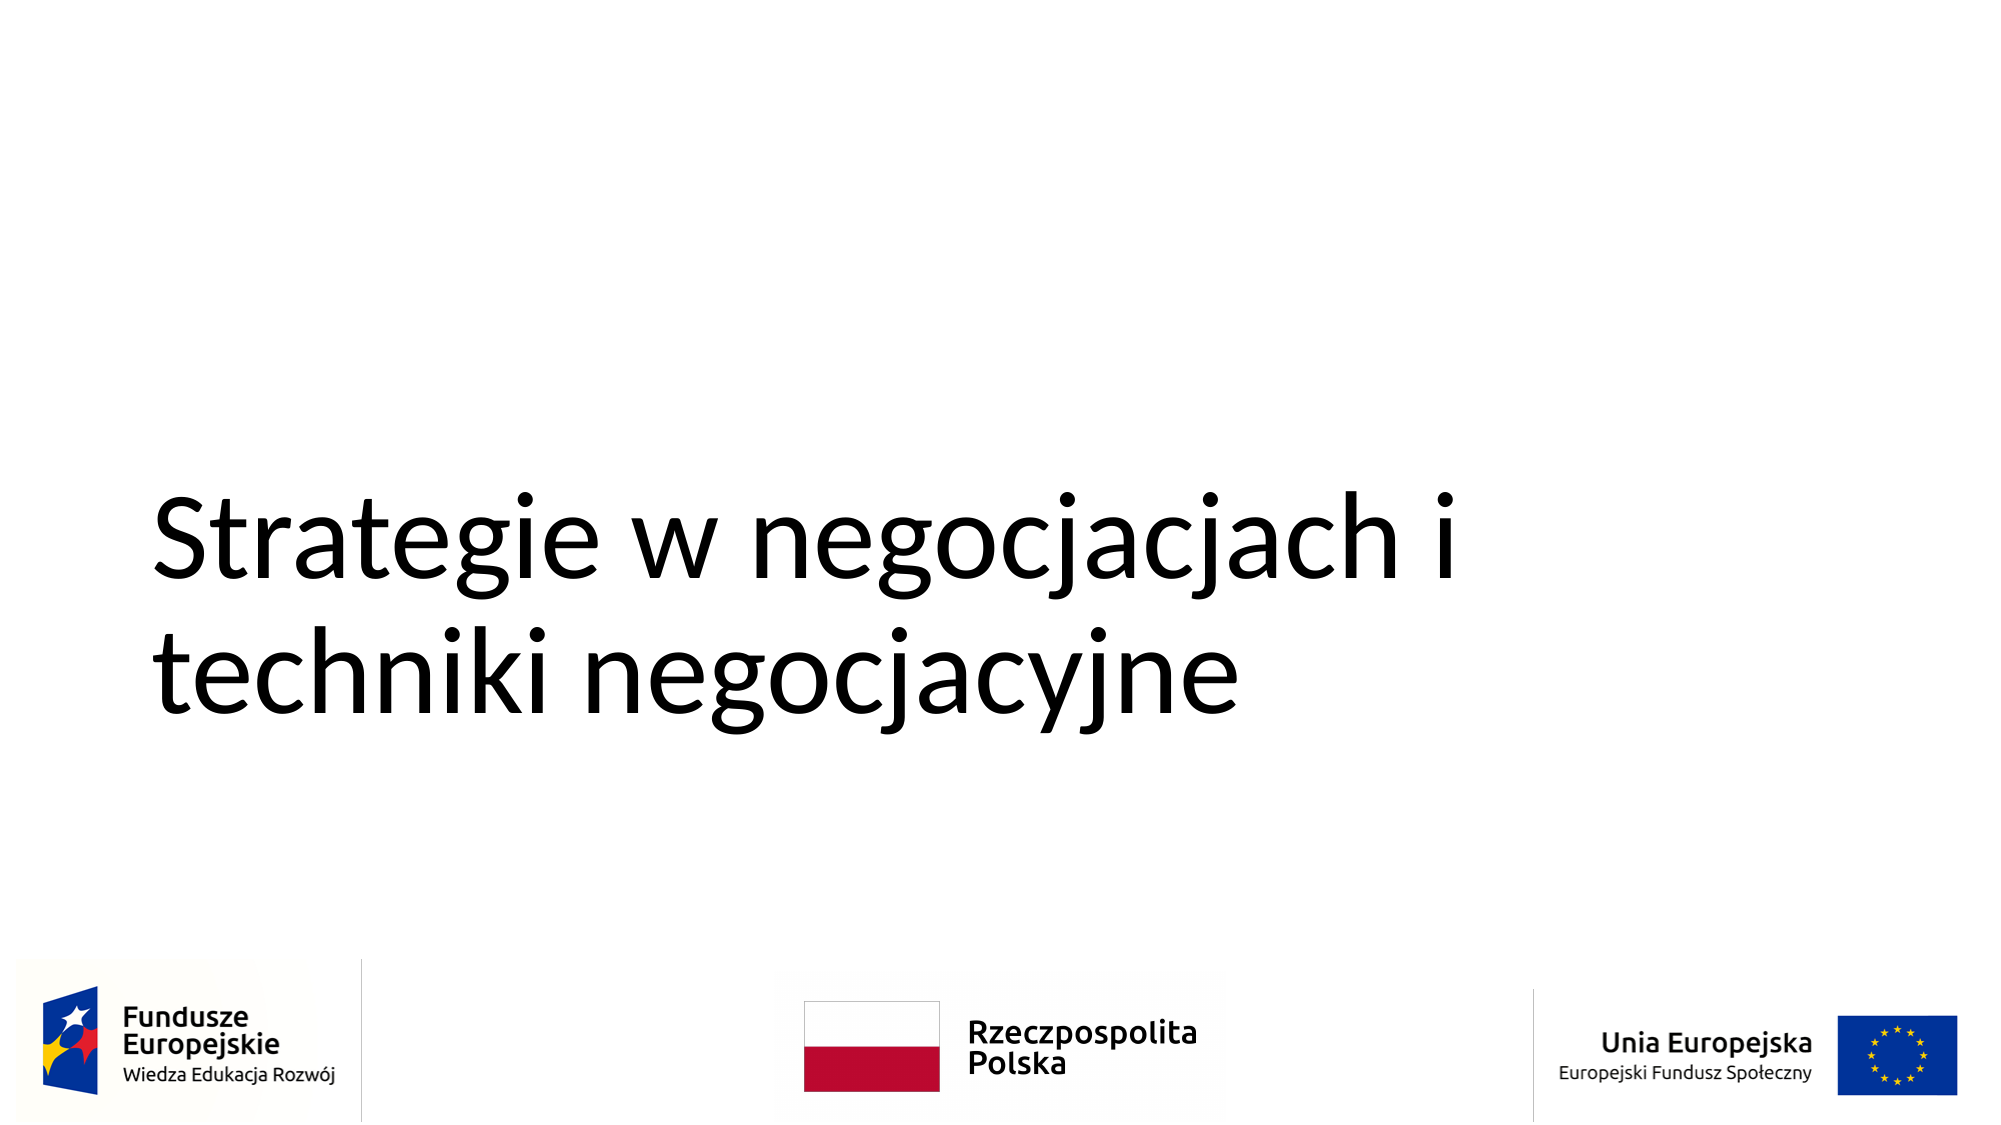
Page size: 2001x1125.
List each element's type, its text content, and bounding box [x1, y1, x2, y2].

title Strategie w negocjacjach i techniki negocjacyjne [136, 280, 1862, 749]
picture [16, 958, 1984, 1123]
